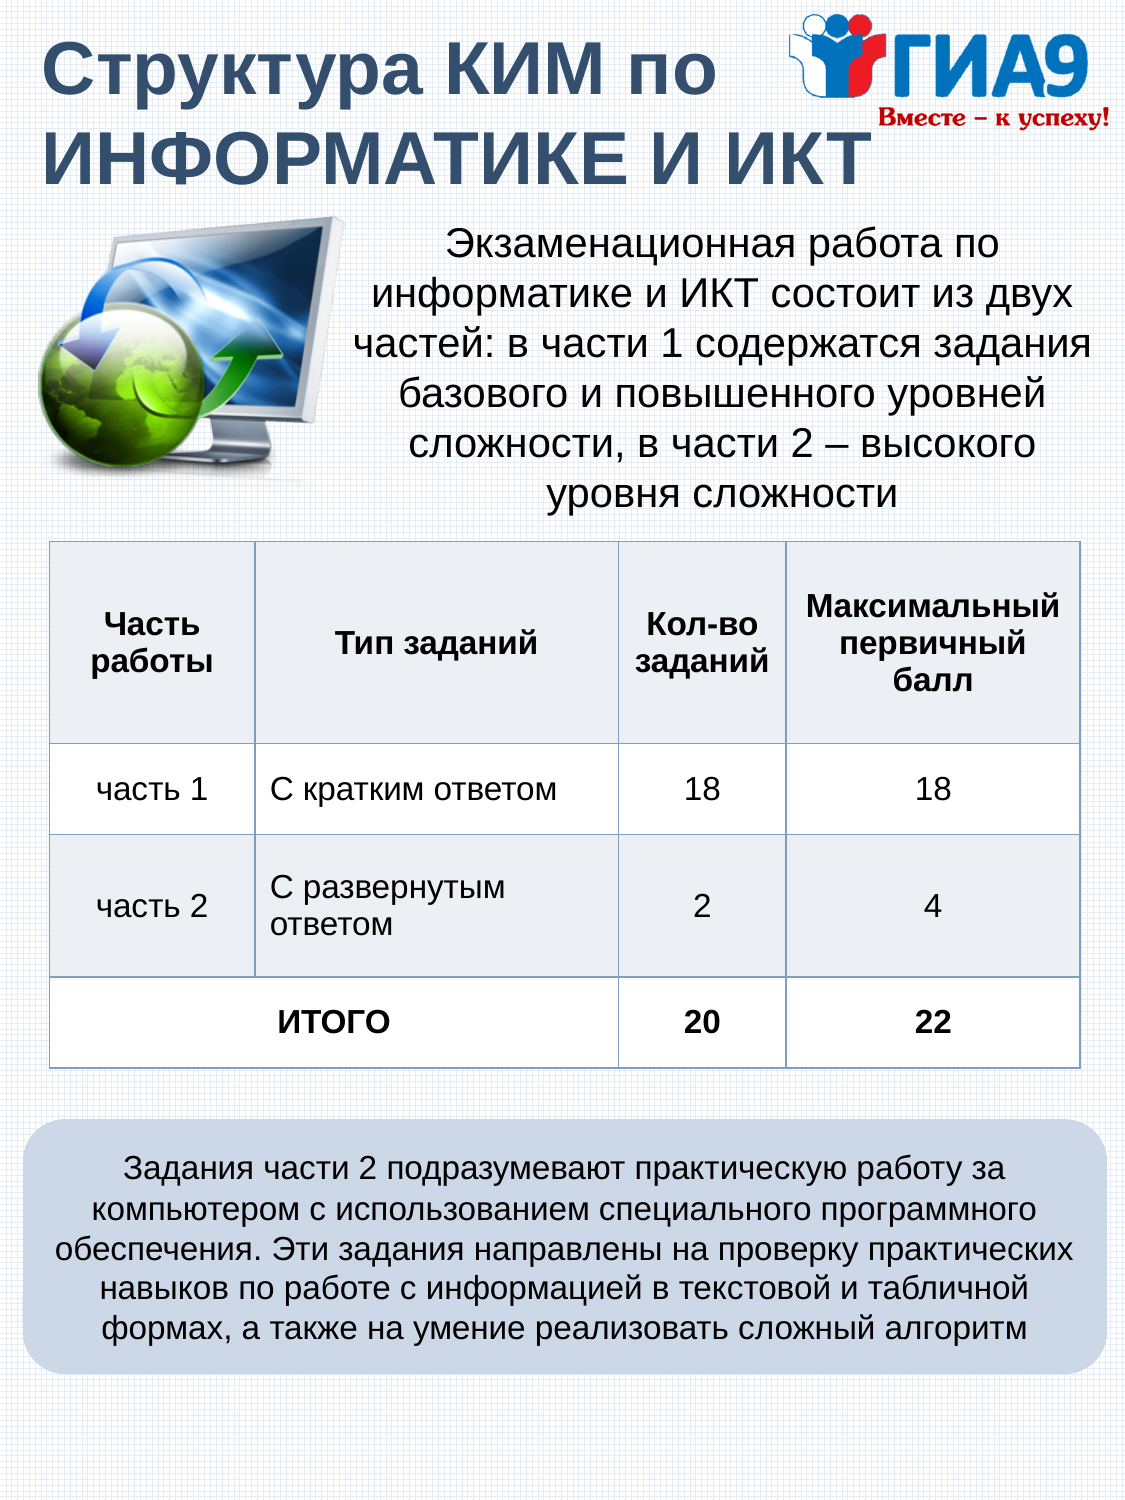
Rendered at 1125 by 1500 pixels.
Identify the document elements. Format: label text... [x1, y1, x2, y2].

table_header Часть работы [50, 542, 254, 743]
table_cell 20 [619, 978, 785, 1067]
table_cell часть 2 [50, 835, 254, 976]
table_cell 4 [787, 835, 1079, 976]
table_cell 18 [619, 744, 785, 834]
picture [22, 208, 349, 491]
table_header Максимальный первичный балл [787, 542, 1079, 743]
picture [788, 13, 1125, 146]
table_header Тип заданий [256, 542, 618, 743]
table_cell ИТОГО [50, 978, 618, 1067]
text_box Структура КИМ по ИНФОРМАТИКЕ И ИКТ [27, 11, 888, 207]
table_cell 2 [619, 835, 785, 976]
table_cell 18 [787, 744, 1079, 834]
text_box Задания части 2 подразумевают практическую работу за компьютером с использованием специального программного обеспечения. Эти задания направлены на проверку практических навыков по работе с информацией в текстовой и табличной формах, а также на умение реализовать сложный алгоритм [19, 1115, 1111, 1378]
table_cell 22 [787, 978, 1079, 1067]
table_cell С развернутым ответом [256, 835, 618, 976]
text_box Экзаменационная работа по информатике и ИКТ состоит из двух частей: в части 1 содержатся задания базового и повышенного уровней сложности, в части 2 – высокого уровня сложности [337, 208, 1108, 524]
table_header Кол-во заданий [619, 542, 785, 743]
table_cell часть 1 [50, 744, 254, 834]
table_cell С кратким ответом [256, 744, 618, 834]
